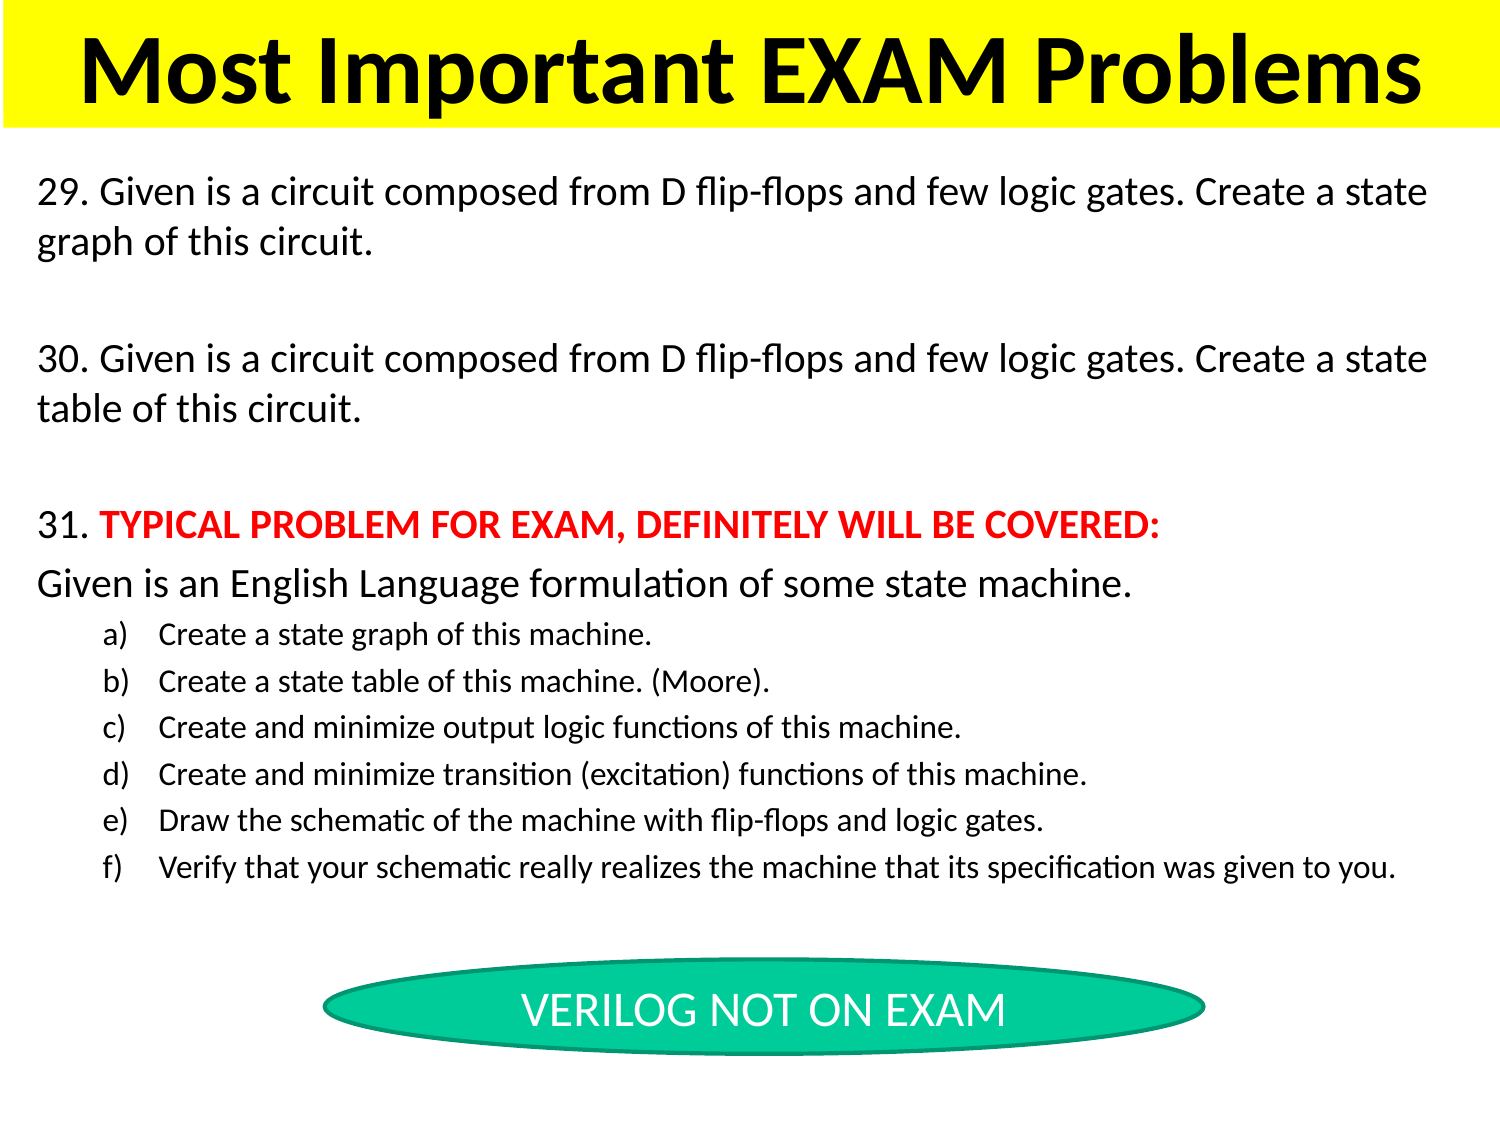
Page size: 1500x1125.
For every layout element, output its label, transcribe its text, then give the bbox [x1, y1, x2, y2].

list 29. Given is a circuit composed from D flip-flops and few logic gates. Create a state graph of this circuit. 30. Given is a circuit composed from D flip-flops and few logic gates. Create a state table of this circuit. 31. TYPICAL PROBLEM FOR EXAM, DEFINITELY WILL BE COVERED: Given is an English Language formulation of some state machine. Create a state graph of this machine. Create a state table of this machine. (Moore). Create and minimize output logic functions of this machine. Create and minimize transition (excitation) functions of this machine. Draw the schematic of the machine with flip-flops and logic gates. Verify that your schematic really realizes the machine that its specification was given to you. [21, 155, 1469, 1055]
text_box Most Important EXAM Problems [3, 0, 1500, 128]
text_box VERILOG NOT ON EXAM [322, 957, 1206, 1056]
